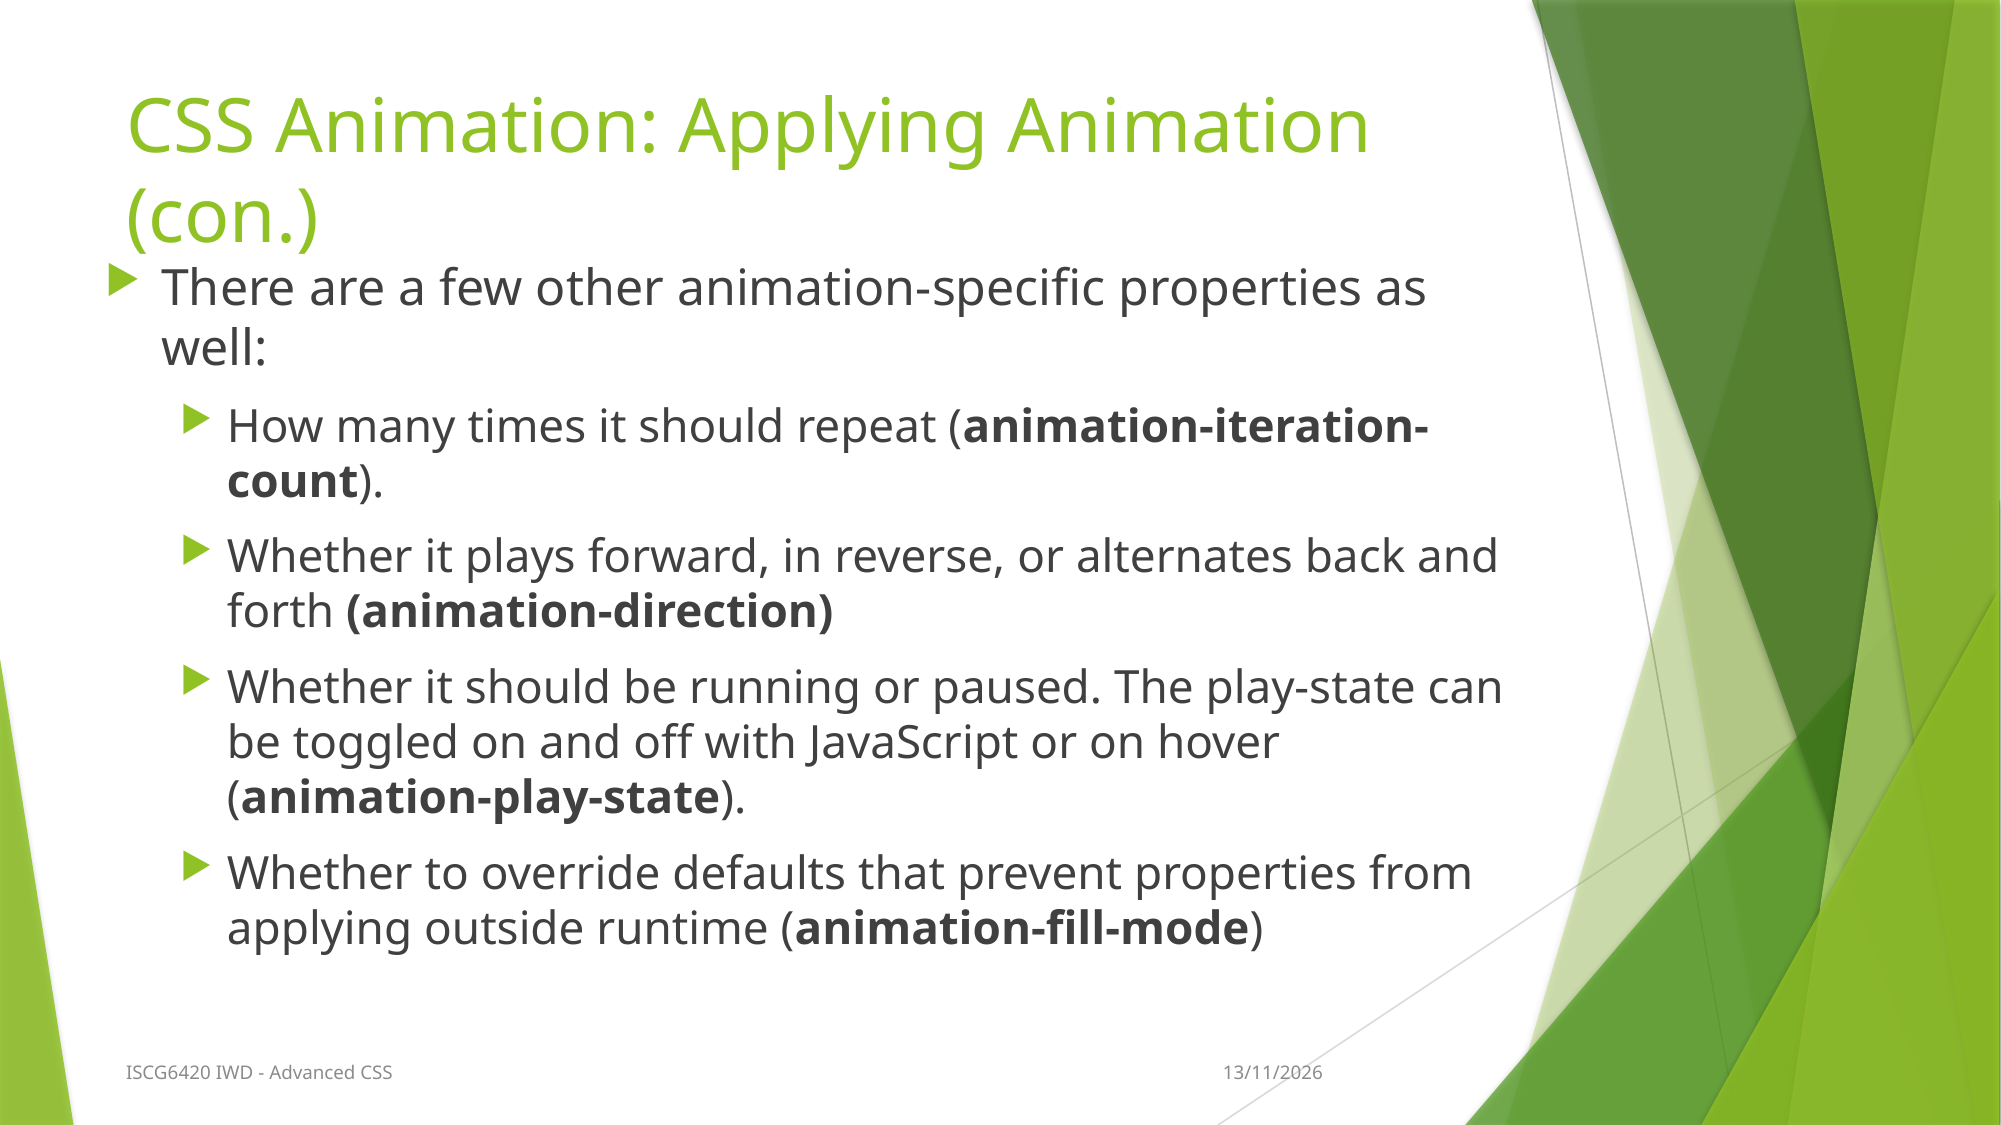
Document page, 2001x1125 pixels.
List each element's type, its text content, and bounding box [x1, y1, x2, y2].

title CSS Animation: Applying Animation (con.) [111, 70, 1570, 288]
footer ISCG6420 IWD - Advanced CSS [111, 1043, 1145, 1104]
list There are a few other animation-specific properties as well: How many times it should repeat (animation-iteration-count). Whether it plays forward, in reverse, or alternates back and forth (animation-direction) Whether it should be running or paused. The play-state can be toggled on and off with JavaScript or on hover (animation-play-state). Whether to override defaults that prevent properties from applying outside runtime (animation-fill-mode) [90, 247, 1522, 1071]
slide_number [1188, 1043, 1338, 1104]
